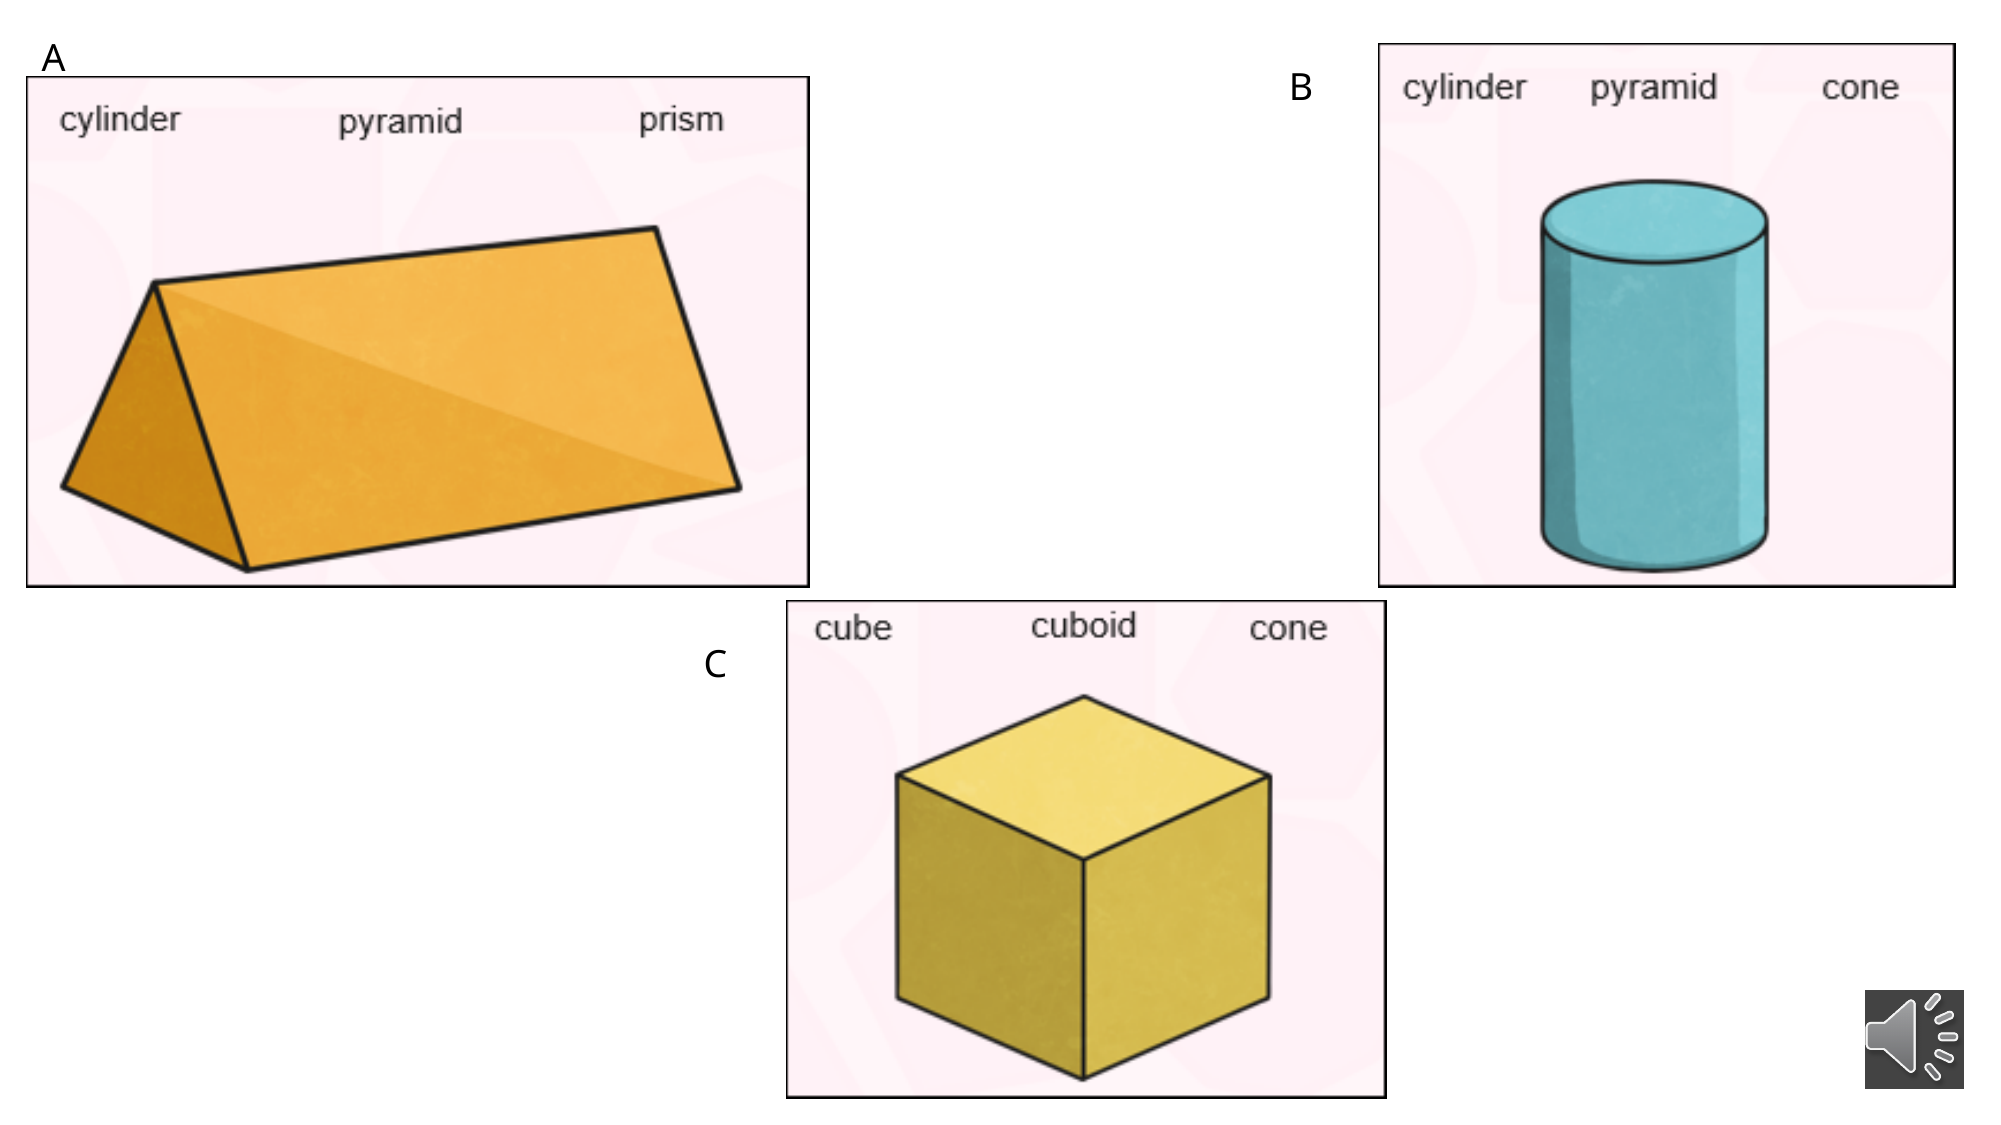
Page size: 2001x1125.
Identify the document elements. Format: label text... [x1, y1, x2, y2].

picture [786, 600, 1387, 1099]
picture [26, 76, 810, 588]
text_box A [26, 26, 91, 76]
text_box C [688, 632, 753, 693]
picture [1378, 43, 1956, 588]
picture [1864, 989, 1965, 1090]
text_box B [1274, 55, 1339, 116]
